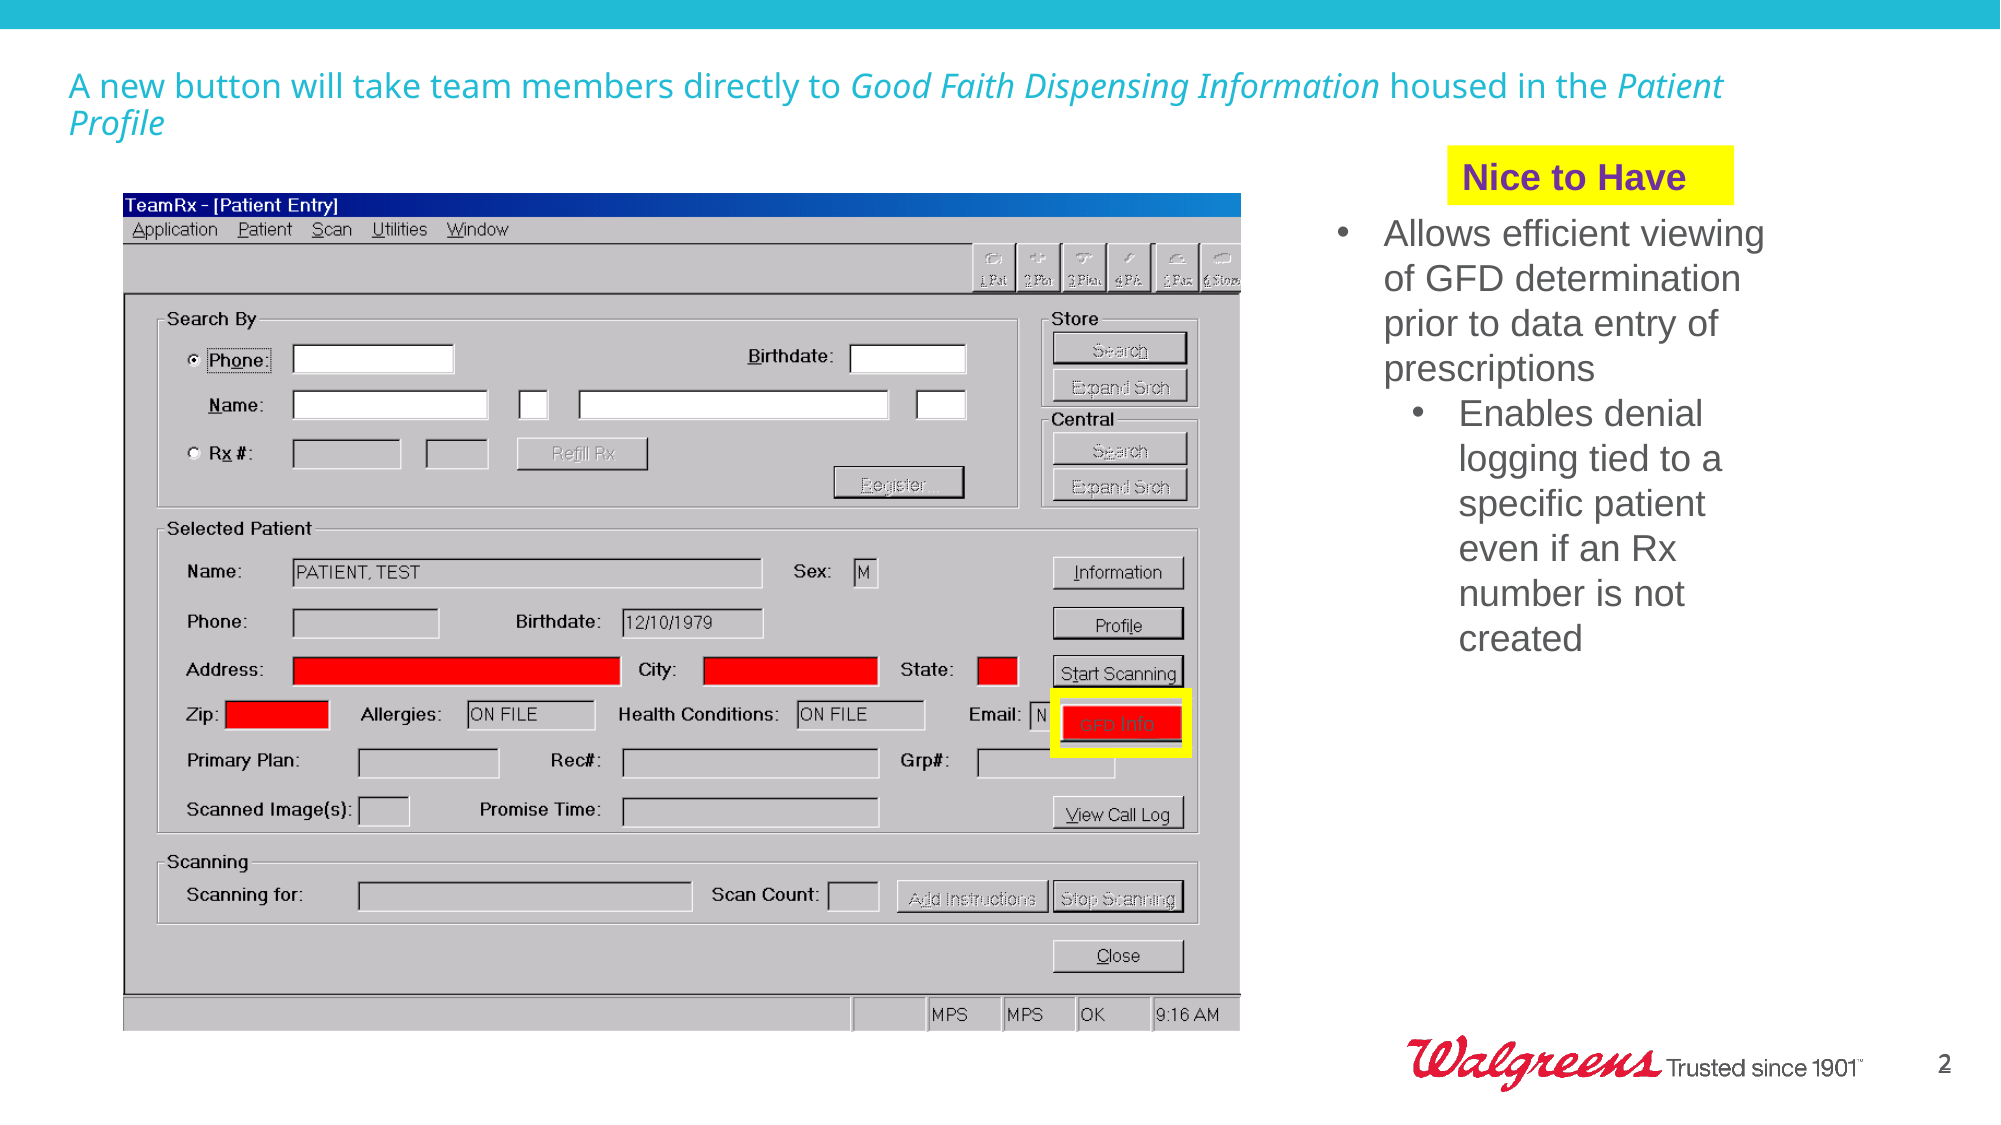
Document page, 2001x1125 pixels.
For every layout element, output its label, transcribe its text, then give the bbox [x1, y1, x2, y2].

title A new button will take team members directly to Good Faith Dispensing Information housed in the Patient Profile [68, 68, 1794, 221]
picture [123, 193, 1241, 1032]
picture [1407, 1035, 1863, 1092]
text_box Allows efficient viewing of GFD determination prior to data entry of prescriptions Enables denial logging tied to a specific patient even if an Rx number is not created [1321, 201, 1794, 667]
text_box Nice to Have [1447, 145, 1735, 206]
